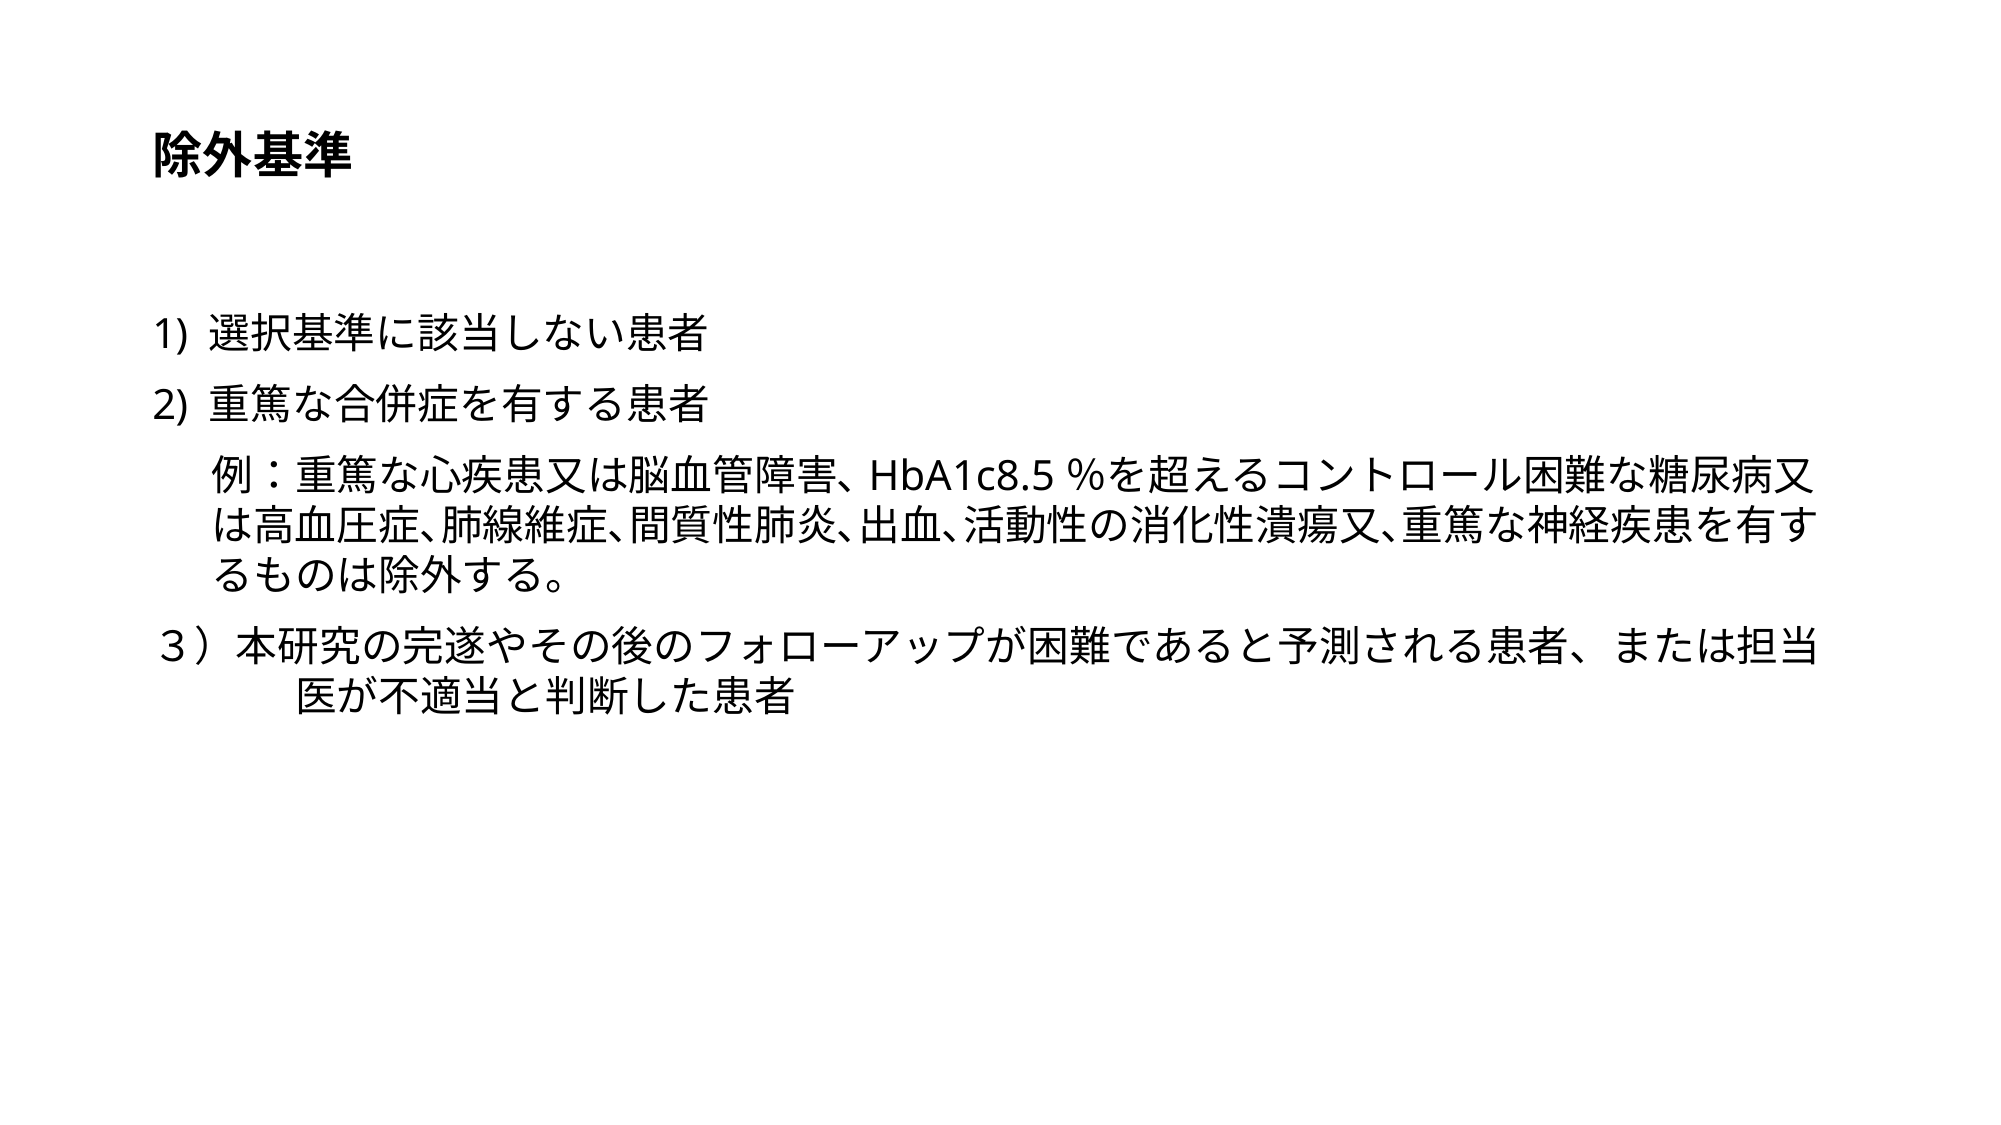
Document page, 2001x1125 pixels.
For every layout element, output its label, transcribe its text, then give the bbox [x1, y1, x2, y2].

list 選択基準に該当しない患者 重篤な合併症を有する患者 例：重篤な心疾患又は脳血管障害､HbA1c8.5％を超えるコントロール困難な糖尿病又は高血圧症､肺線維症､間質性肺炎､出血､活動性の消化性潰瘍又､重篤な神経疾患を有するものは除外する。 ３）本研究の完遂やその後のフォローアップが困難であると予測される患者、または担当 医が不適当と判断した患者 [137, 299, 1863, 1014]
title 除外基準 [137, 92, 1863, 267]
